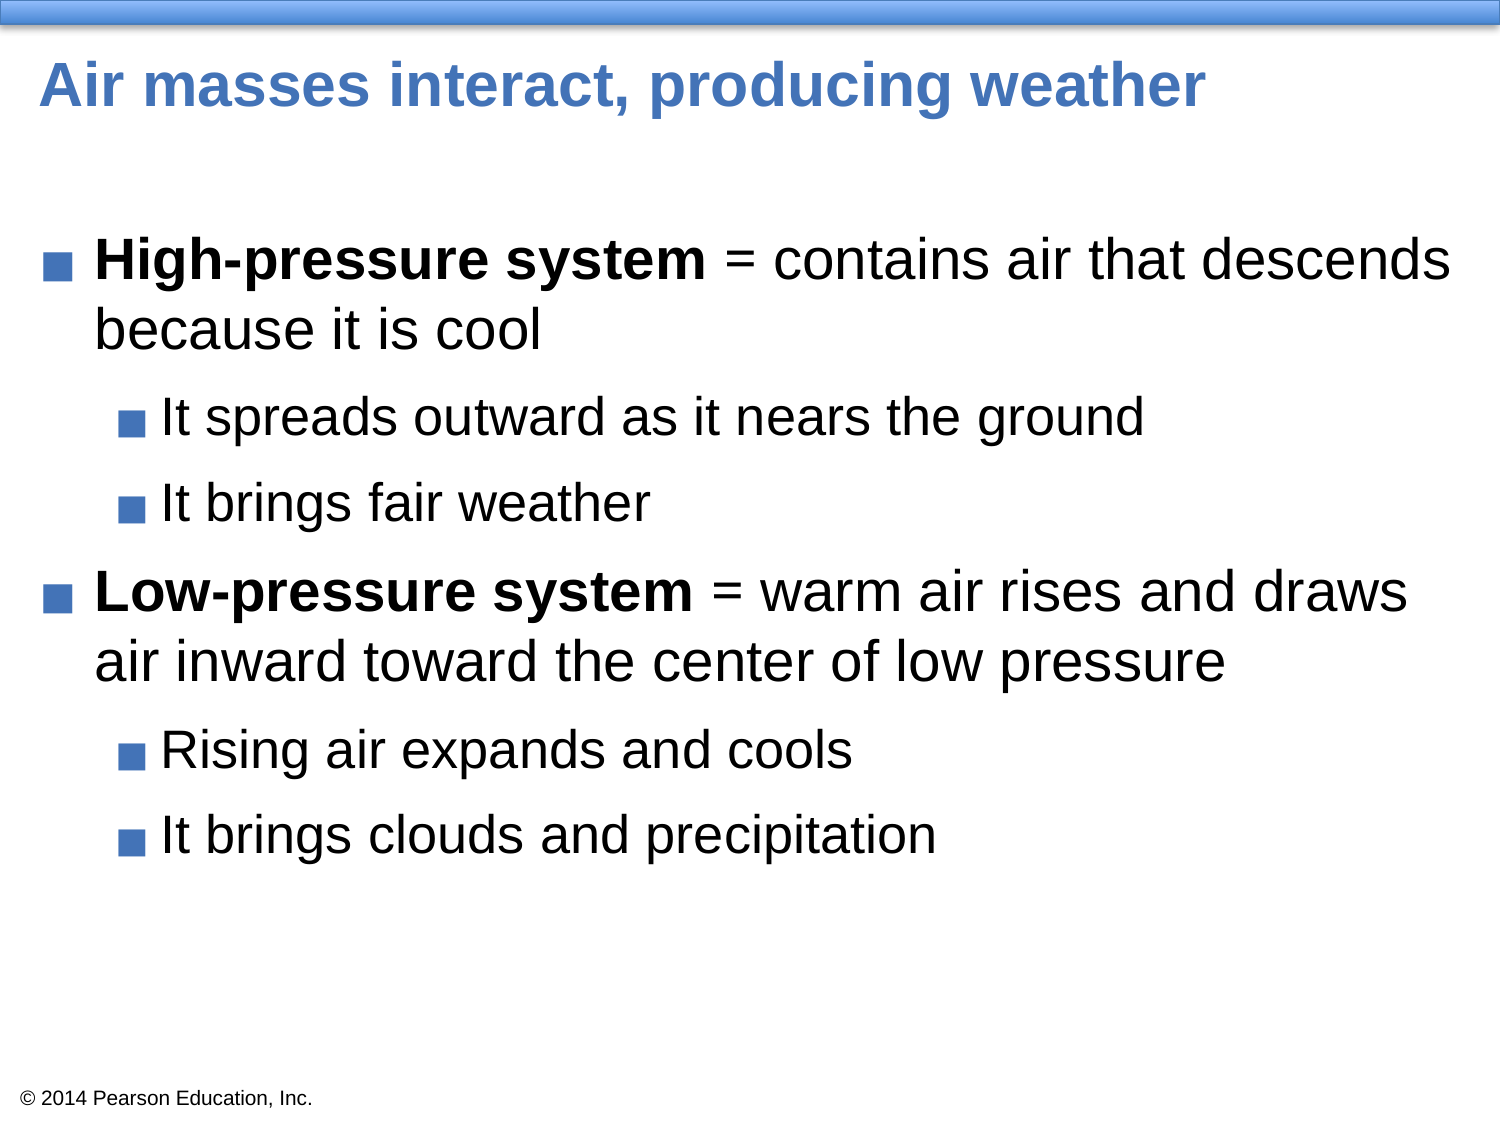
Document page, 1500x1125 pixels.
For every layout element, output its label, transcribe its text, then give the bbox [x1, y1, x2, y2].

title Air masses interact, producing weather [23, 36, 1476, 213]
list High-pressure system = contains air that descends because it is cool It spreads outward as it nears the ground It brings fair weather Low-pressure system = warm air rises and draws air inward toward the center of low pressure Rising air expands and cools It brings clouds and precipitation [23, 213, 1476, 1005]
